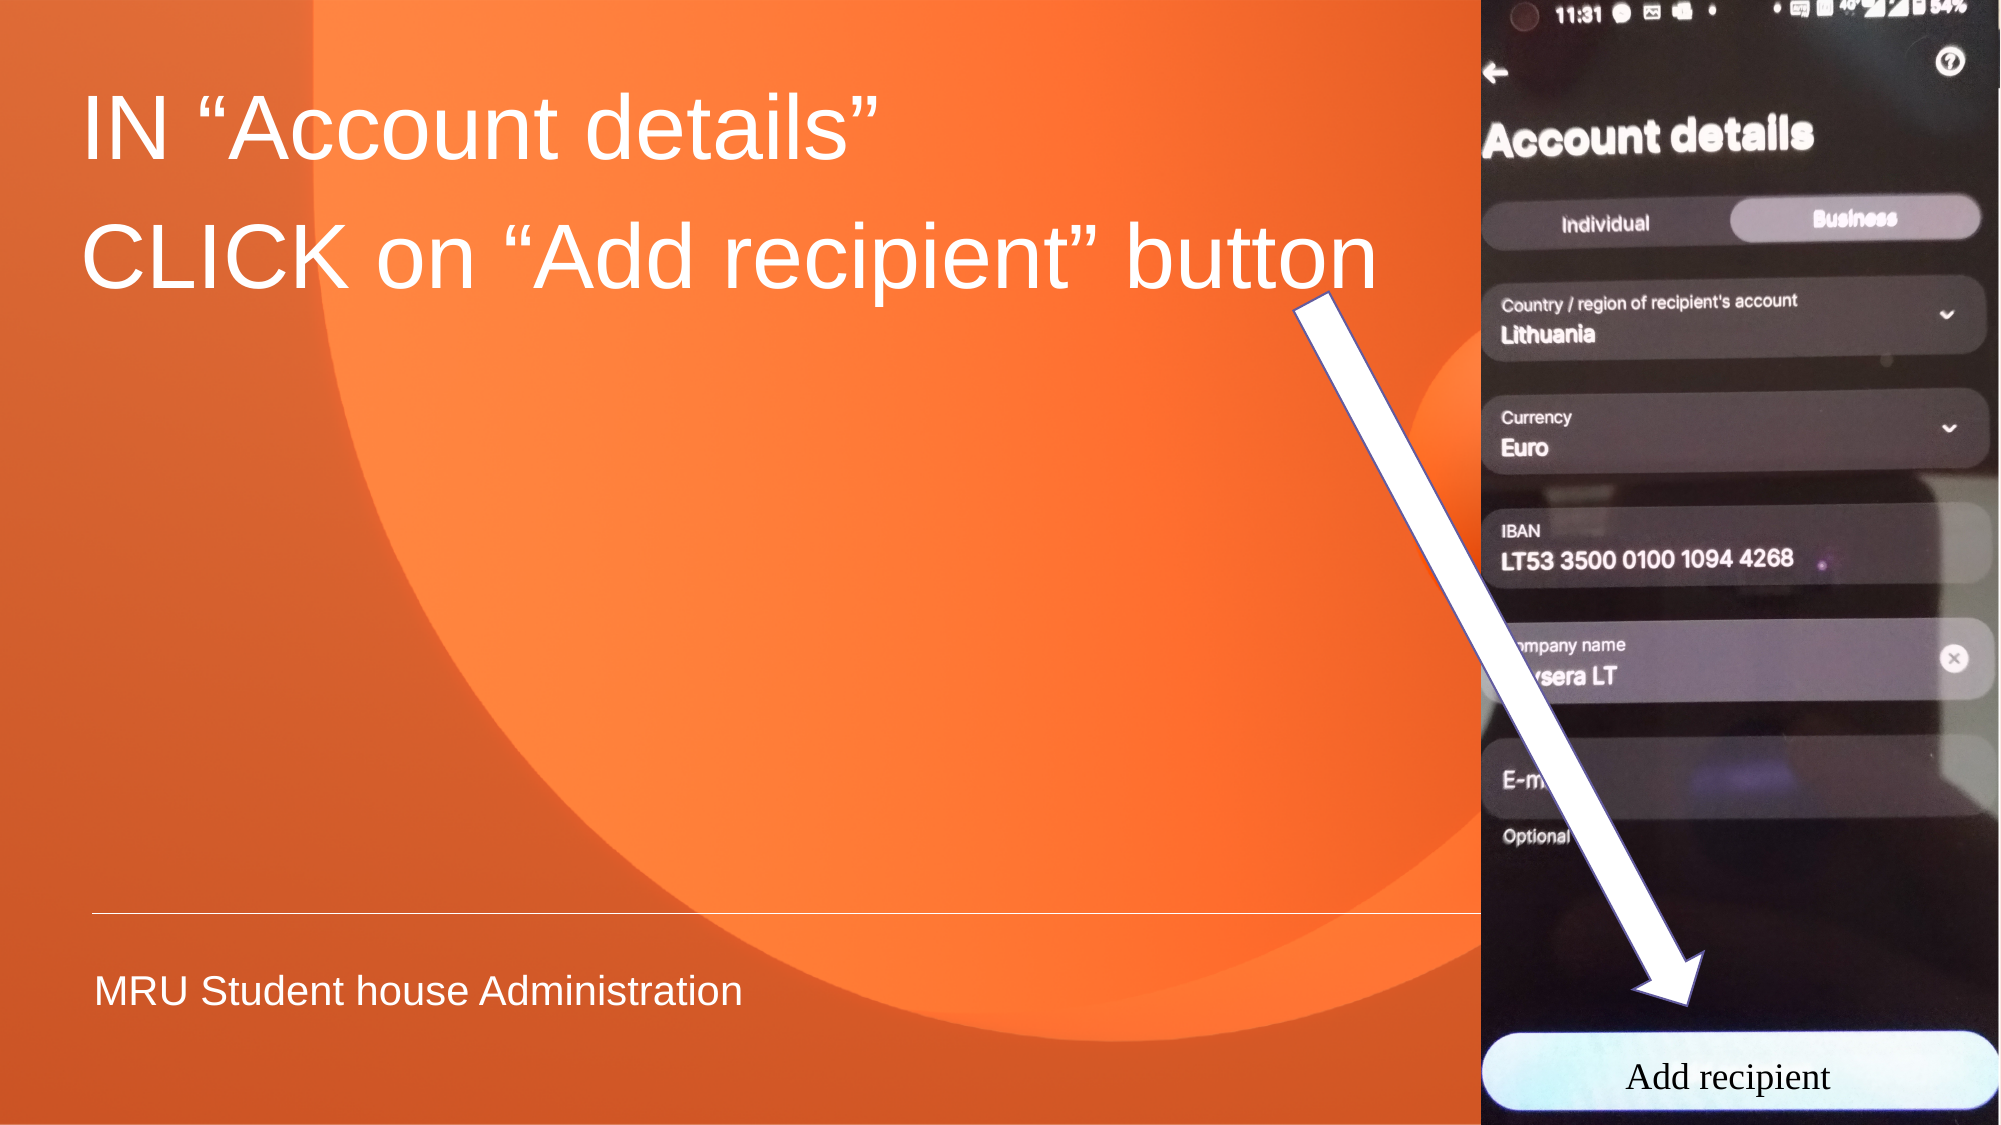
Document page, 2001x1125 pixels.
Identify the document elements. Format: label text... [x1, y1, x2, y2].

text_box [1292, 290, 1481, 665]
list IN “Account details” CLICK on “Add recipient” button [65, 40, 1401, 283]
picture [0, 0, 2001, 1125]
list MRU Student house Administration [78, 958, 870, 1084]
